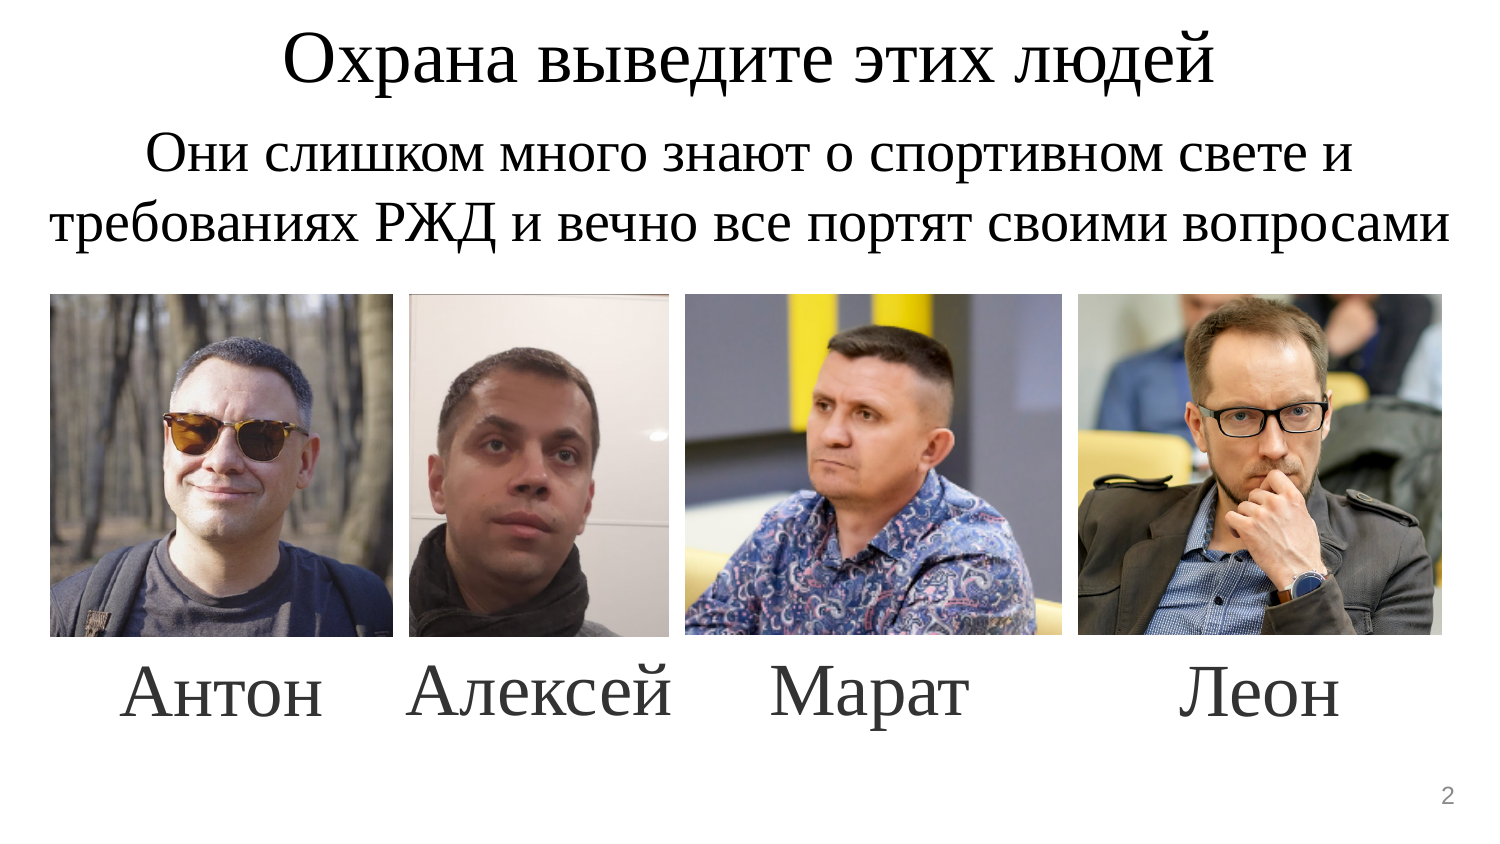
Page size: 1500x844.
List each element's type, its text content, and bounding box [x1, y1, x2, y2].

text_box Марат [716, 643, 1023, 738]
picture [1077, 294, 1442, 635]
text_box 2 [1119, 772, 1470, 818]
text_box Они слишком много знают о спортивном свете и требованиях РЖД и вечно все портят своими вопросами [0, 105, 1500, 261]
picture [50, 294, 393, 637]
picture [409, 294, 670, 637]
text_box Охрана выведите этих людей [0, 0, 1500, 105]
text_box Алексей [386, 633, 692, 738]
text_box Антон [96, 645, 347, 739]
picture [685, 294, 1062, 635]
text_box Леон [1106, 643, 1413, 739]
